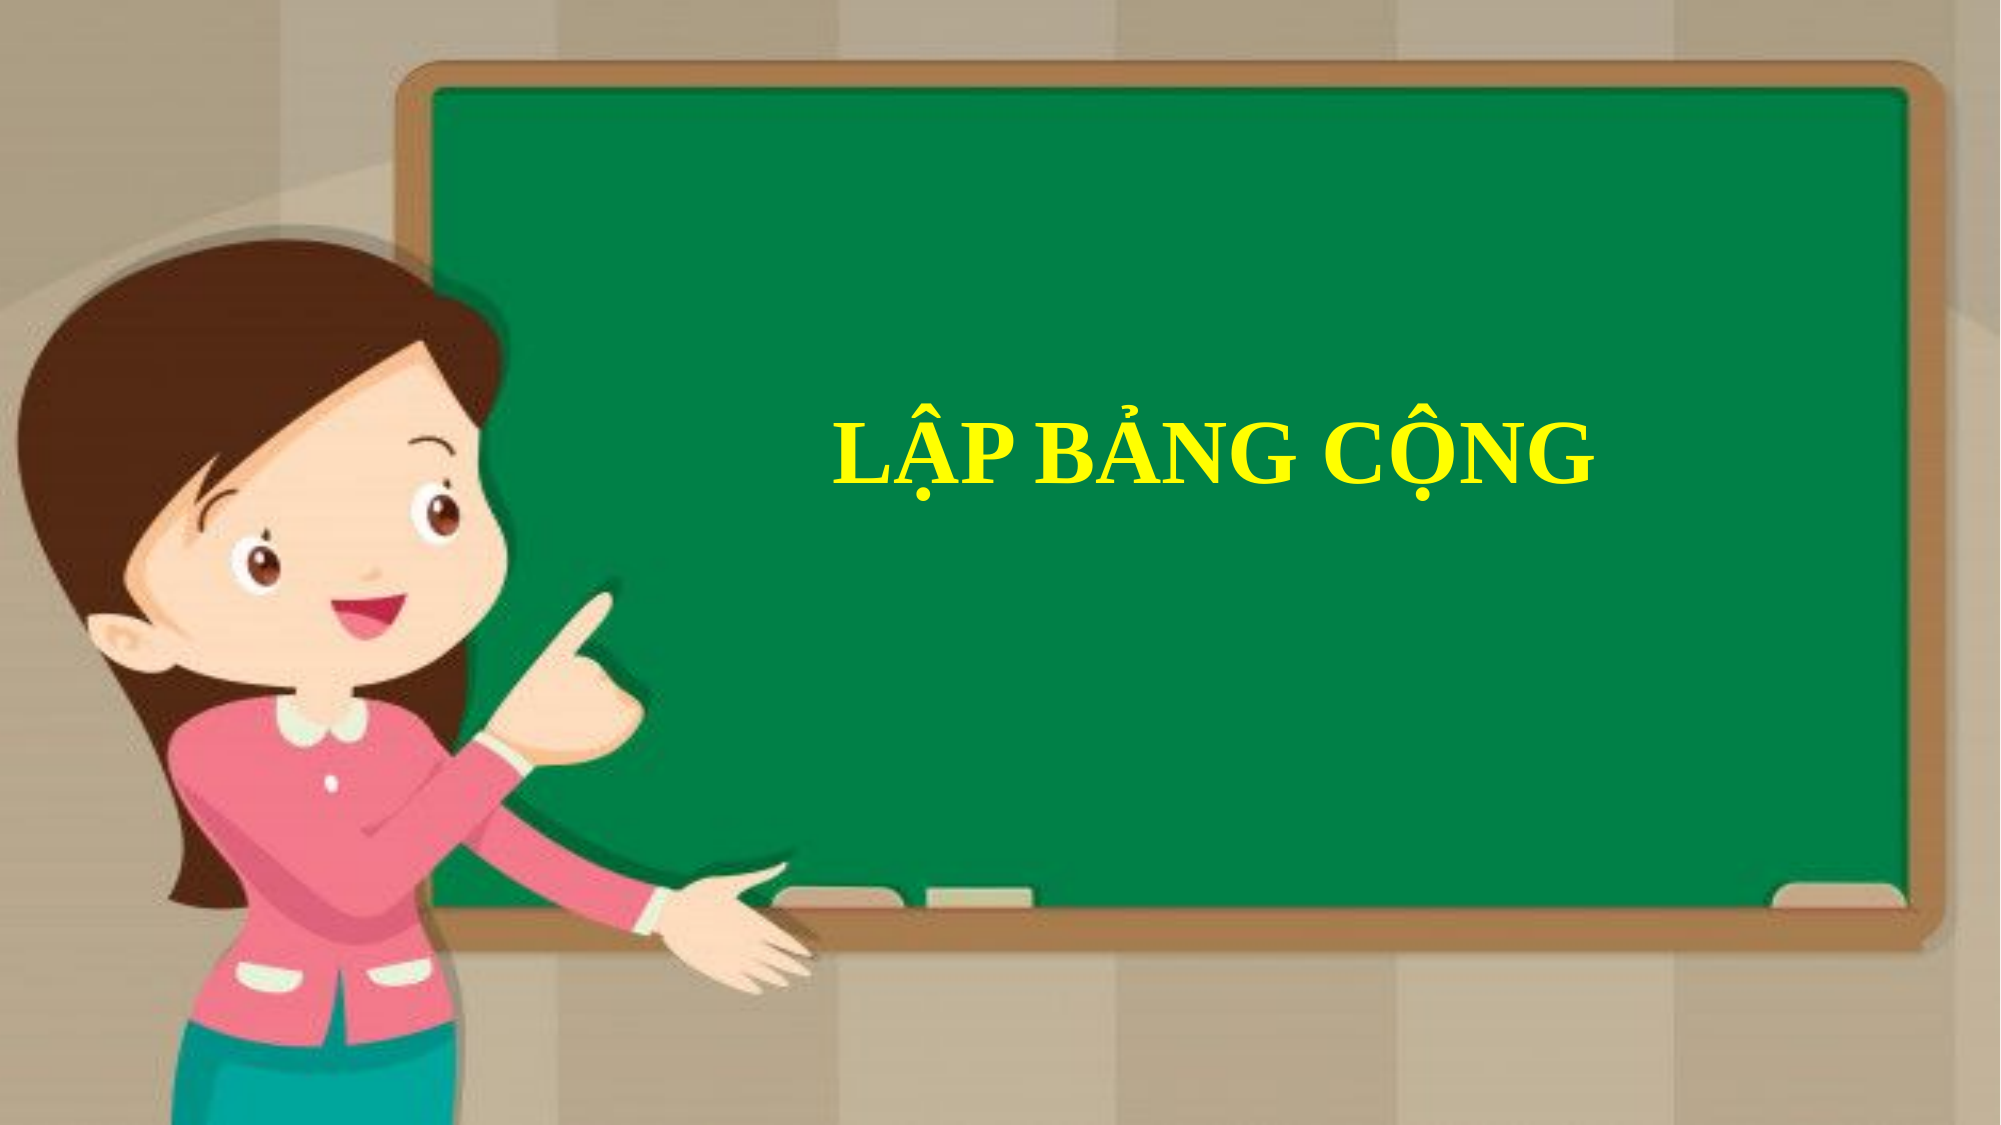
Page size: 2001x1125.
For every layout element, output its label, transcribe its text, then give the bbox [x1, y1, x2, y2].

picture [0, 0, 2001, 1125]
text_box LẬP BẢNG CỘNG [488, 384, 1942, 510]
